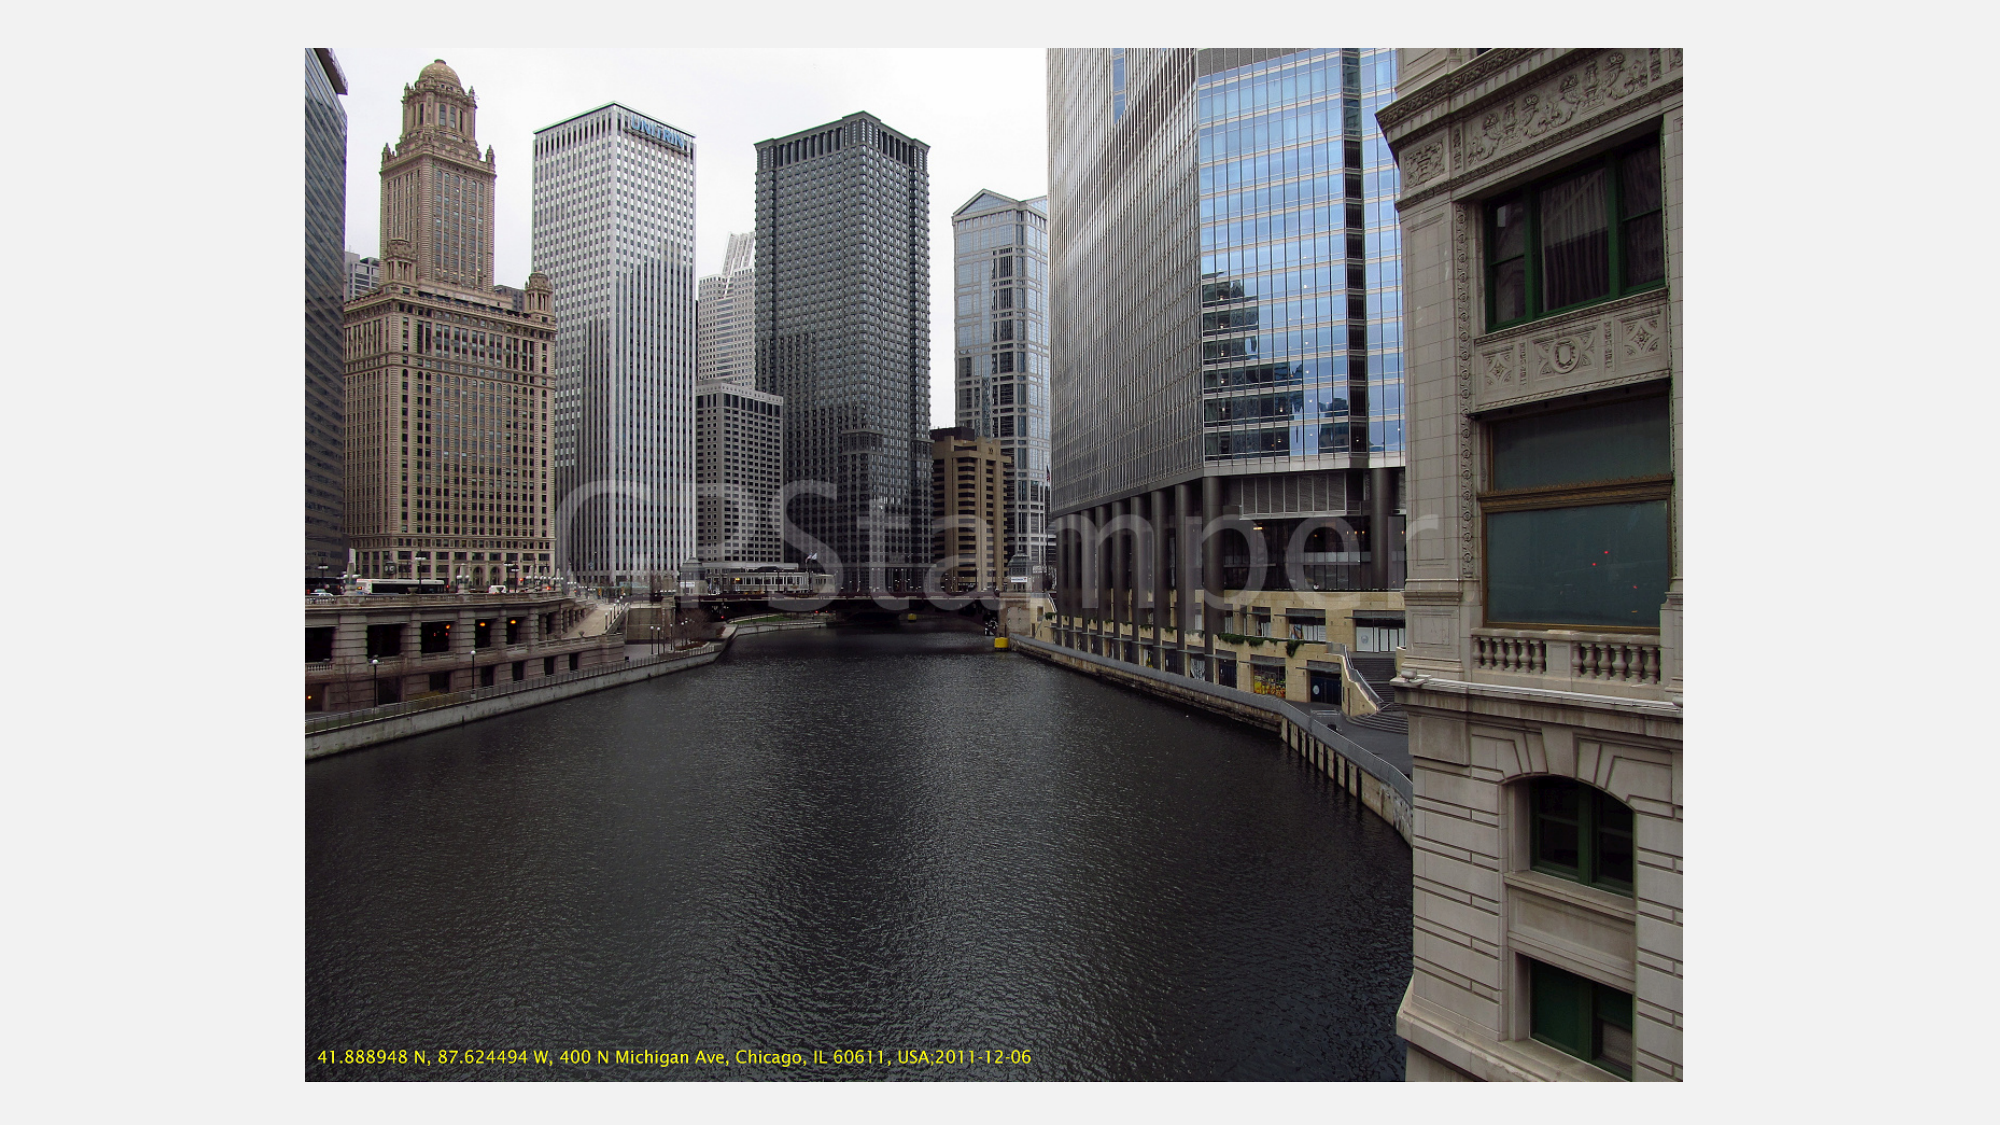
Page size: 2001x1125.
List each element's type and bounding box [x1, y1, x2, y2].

picture [305, 48, 1683, 1082]
